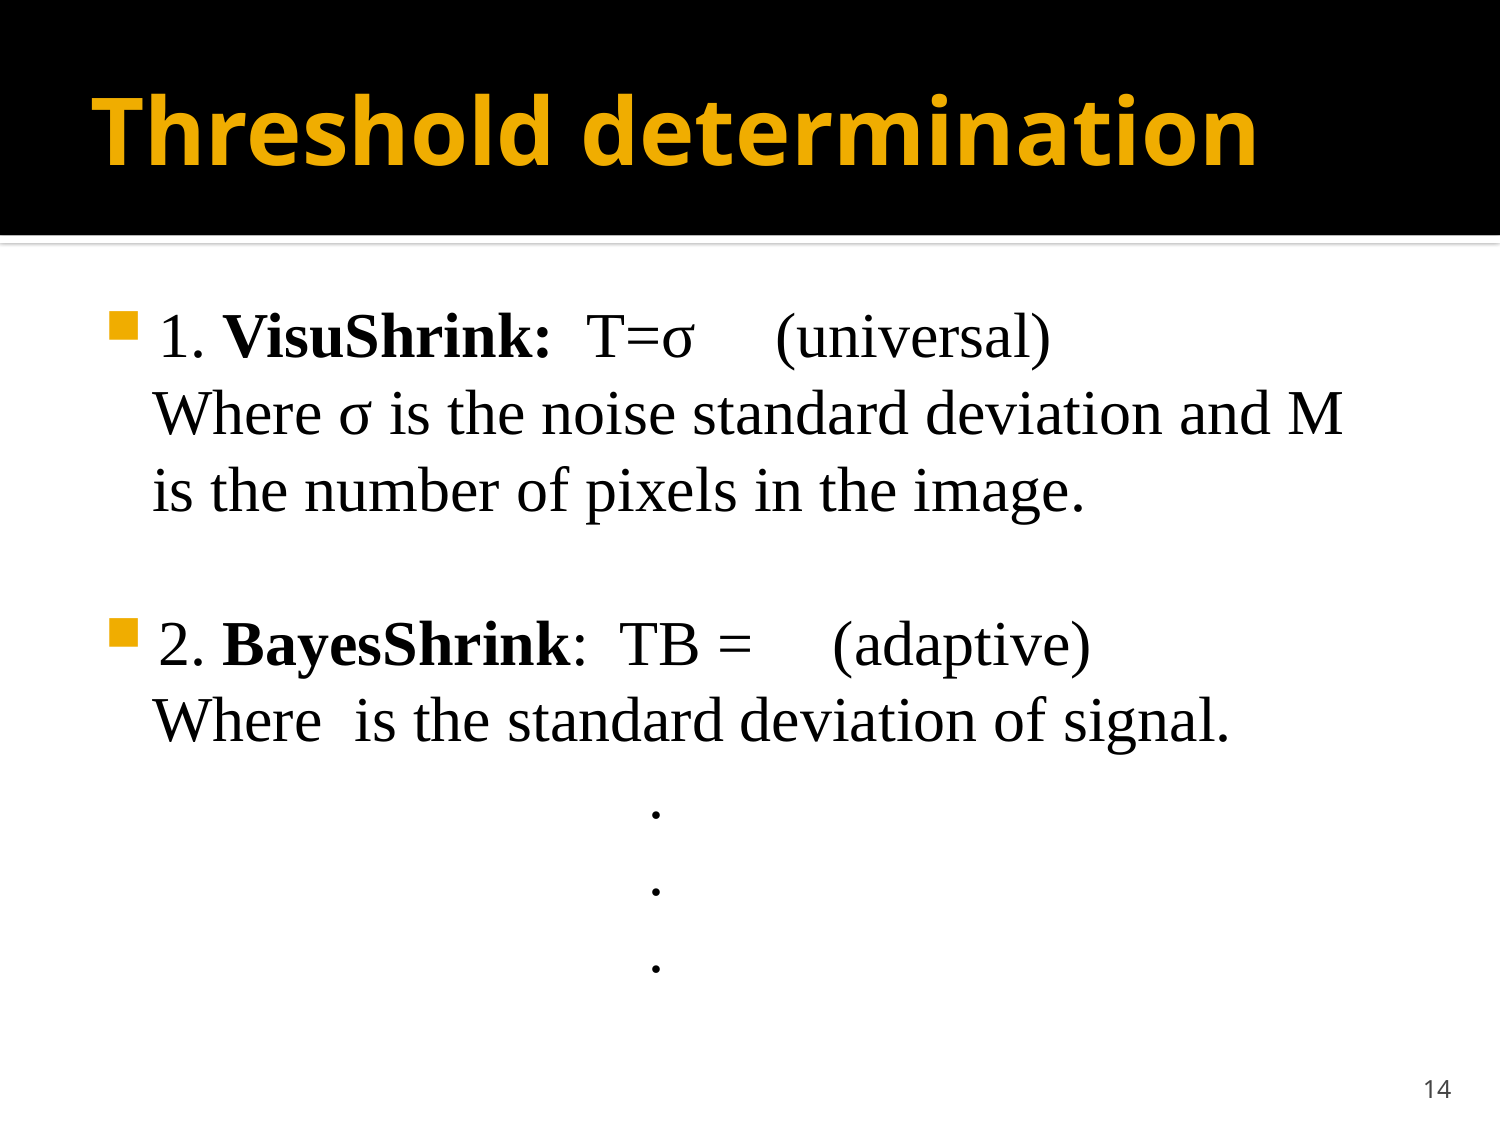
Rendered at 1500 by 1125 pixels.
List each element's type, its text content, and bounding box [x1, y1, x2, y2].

slide_number 14 [1345, 1062, 1467, 1108]
title Threshold determination [75, 25, 1425, 231]
